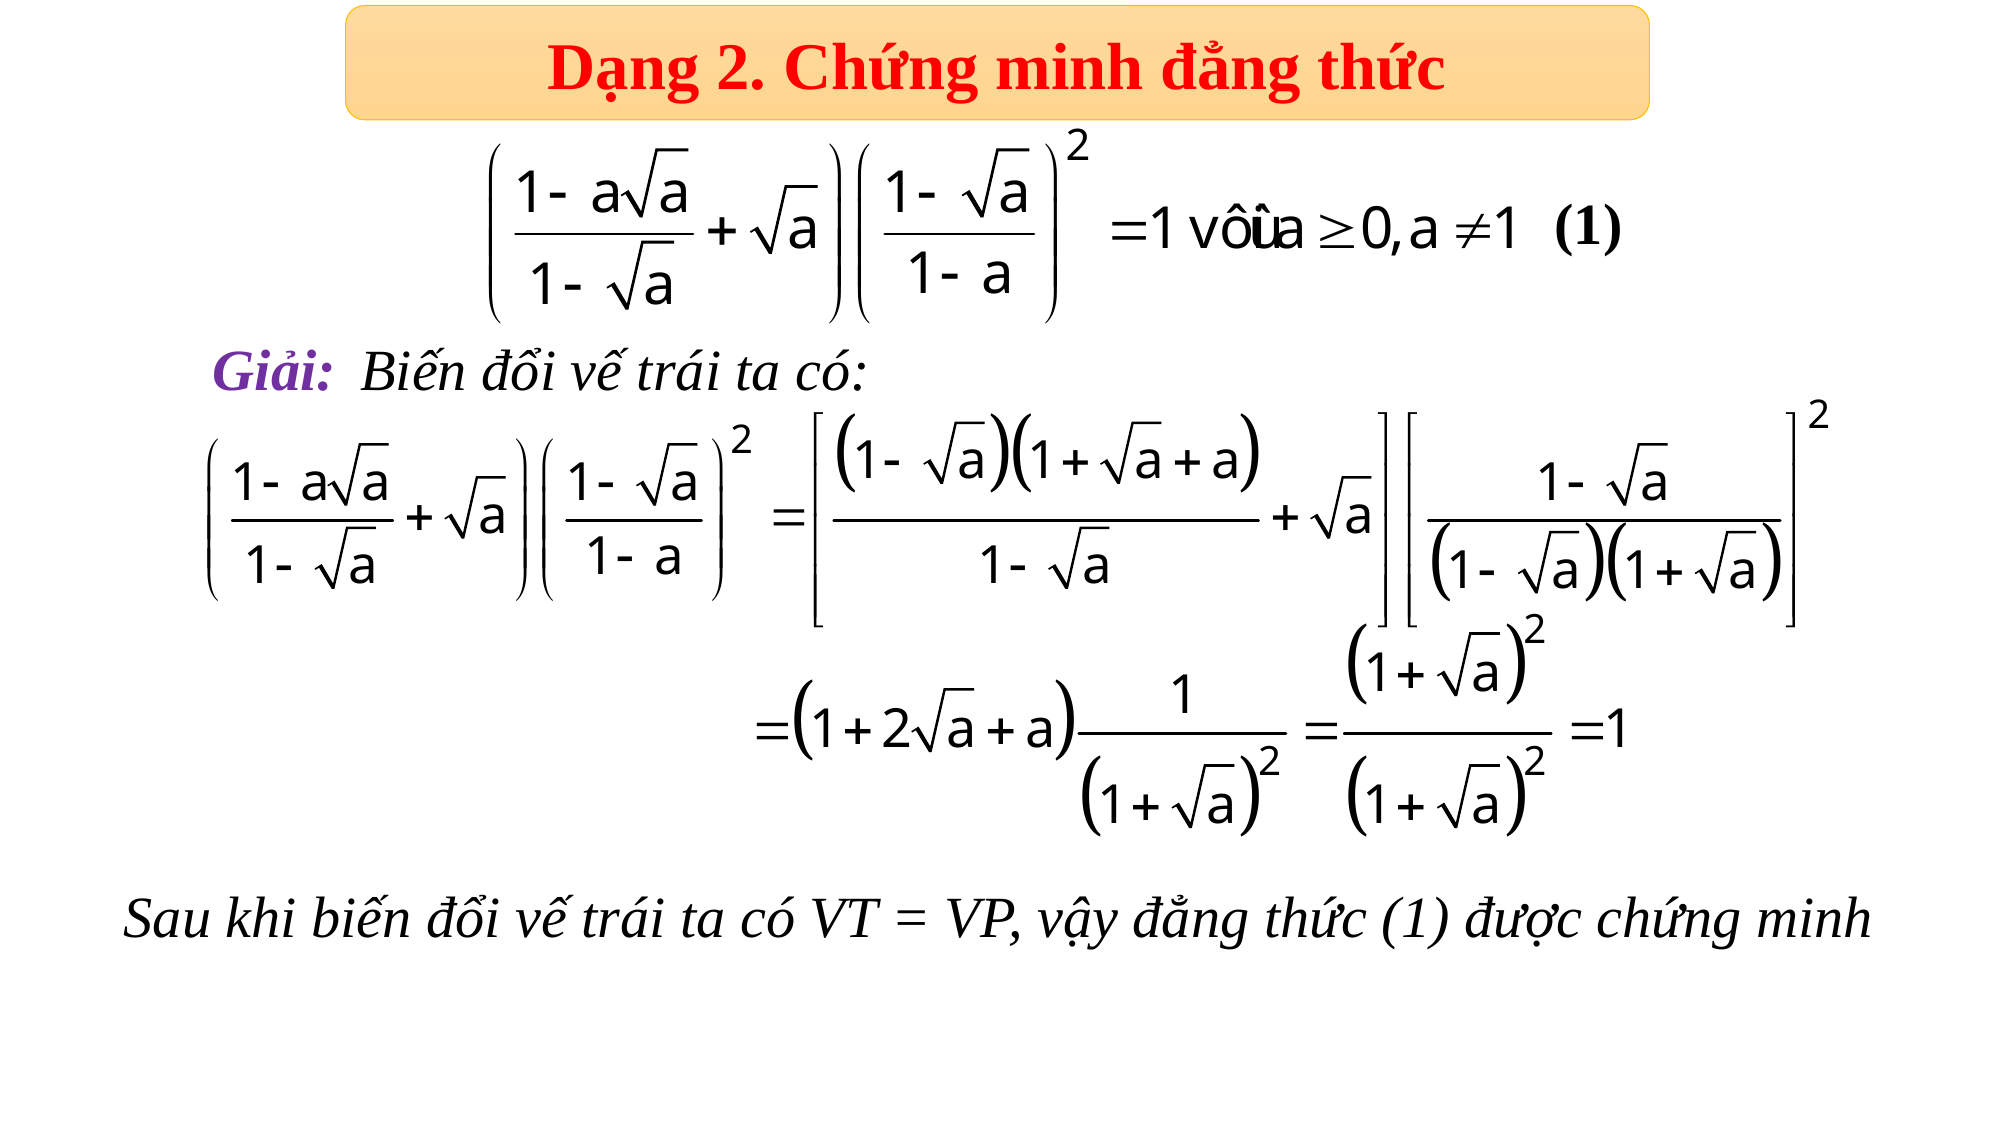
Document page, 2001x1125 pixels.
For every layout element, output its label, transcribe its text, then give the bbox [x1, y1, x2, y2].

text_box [743, 597, 1633, 872]
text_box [477, 109, 1526, 334]
text_box Biến đổi vế trái ta có: [396, 324, 1019, 383]
text_box Giải: [198, 324, 396, 383]
text_box Sau khi biến đổi vế trái ta có VT = VP, vậy đẳng thức (1) được chứng minh [108, 871, 1930, 957]
text_box (1) [1539, 178, 1650, 264]
text_box Dạng 2. Chứng minh đẳng thức [344, 4, 1650, 121]
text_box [198, 383, 1837, 640]
